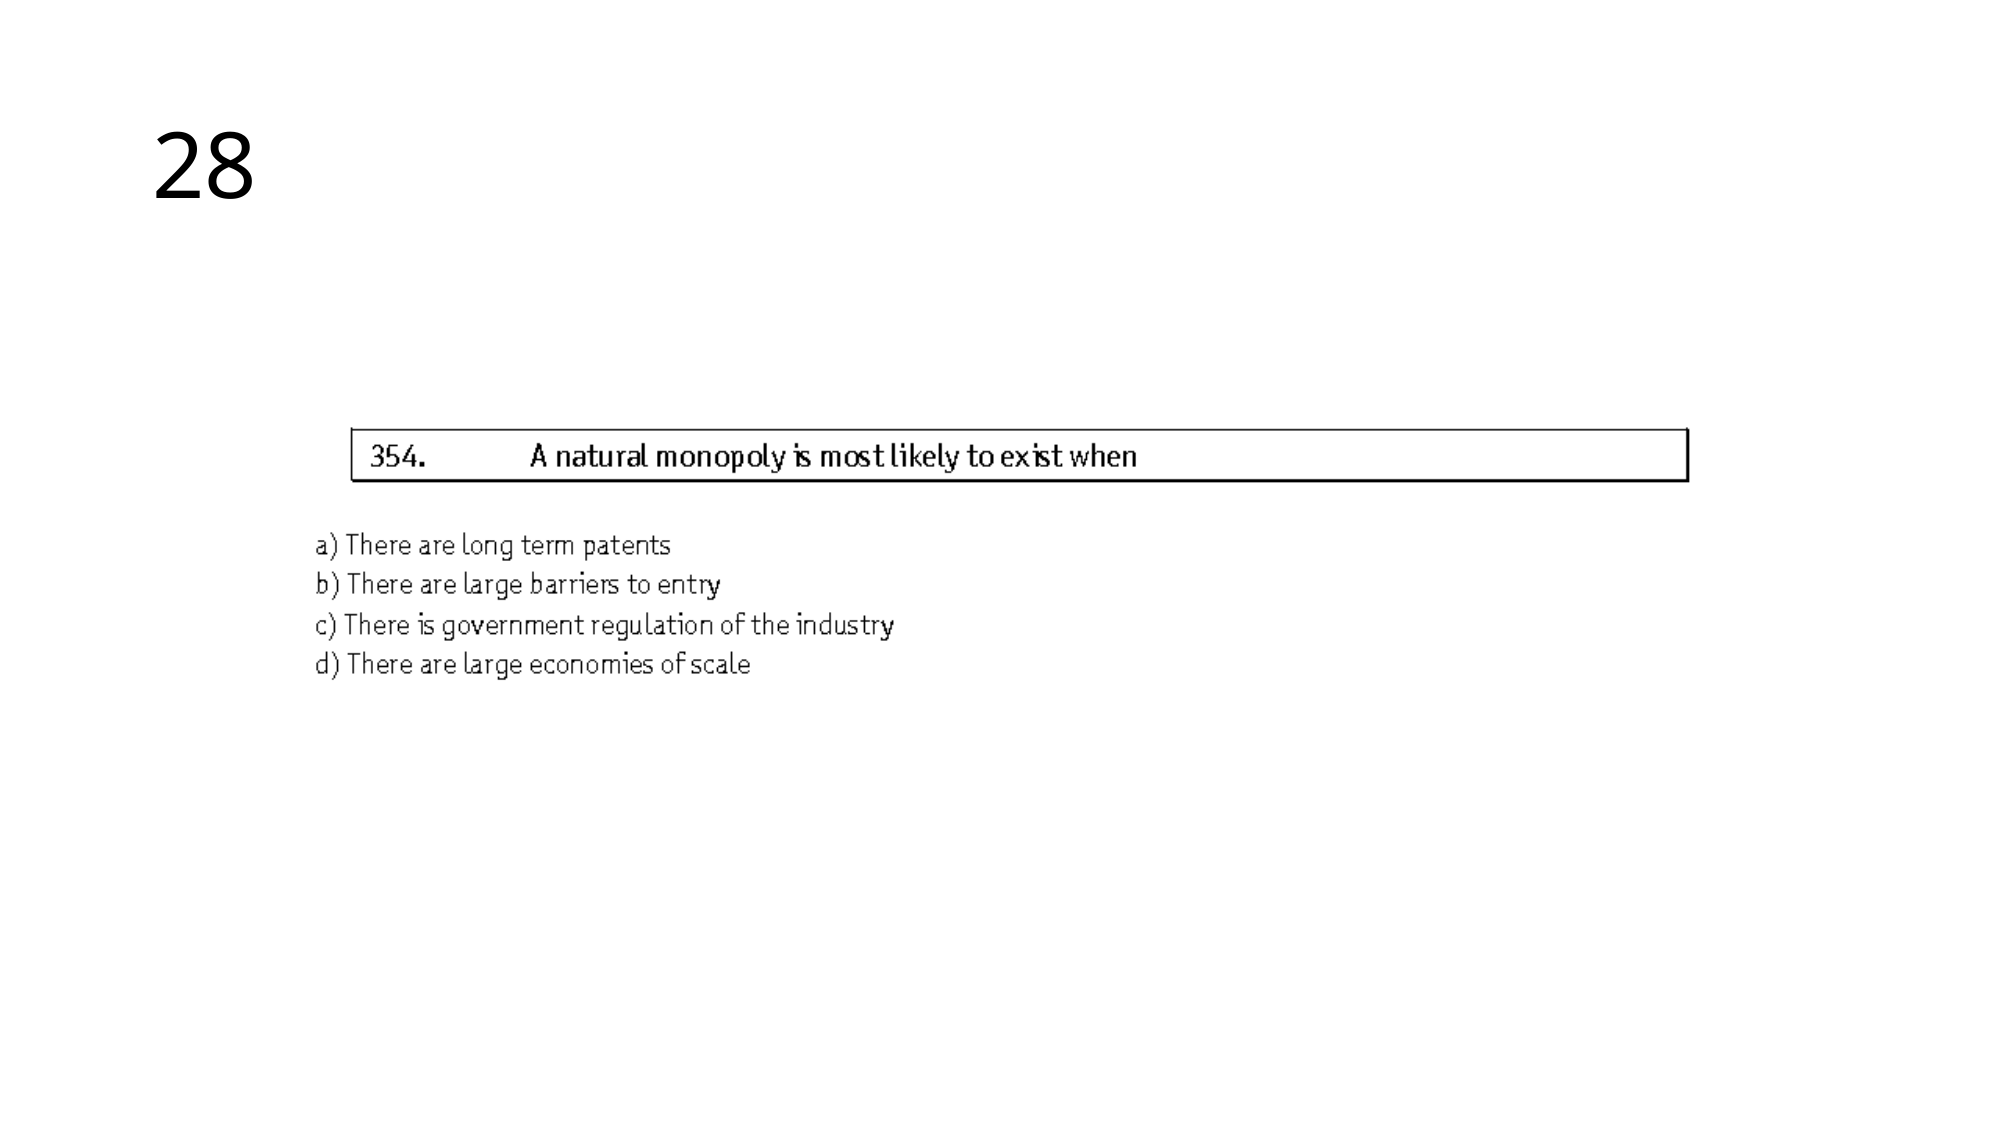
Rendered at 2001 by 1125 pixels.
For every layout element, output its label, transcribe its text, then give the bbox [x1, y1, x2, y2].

picture [287, 423, 1713, 702]
title 28 [137, 59, 1863, 278]
